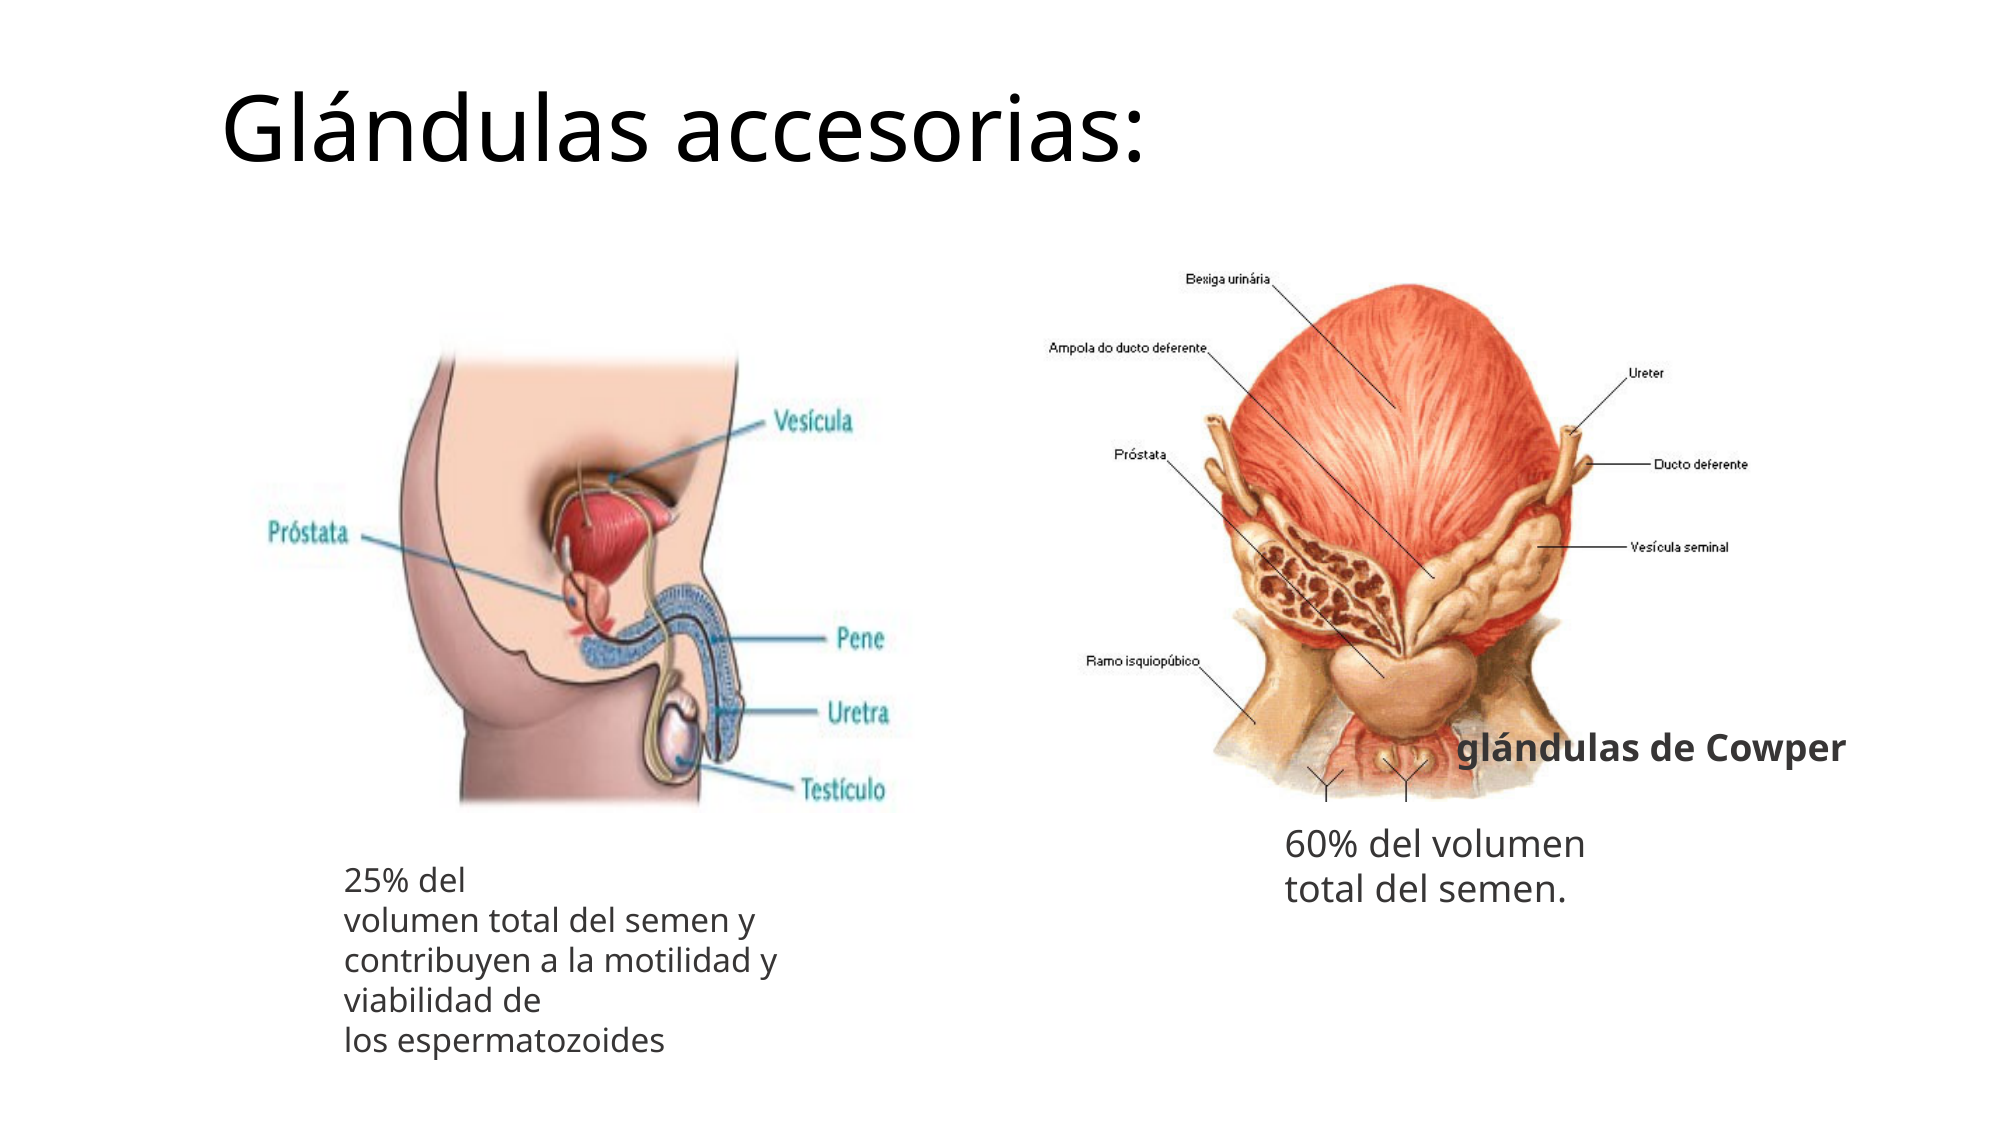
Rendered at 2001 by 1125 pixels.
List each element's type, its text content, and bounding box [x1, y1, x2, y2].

title Glándulas accesorias: [205, 62, 1875, 200]
text_box glándulas de Cowper [1787, 716, 2000, 776]
picture [999, 260, 1787, 802]
text_box 25% del volumen total del semen y contribuyen a la motilidad y viabilidad de los espermatozoides [329, 852, 907, 1067]
text_box 60% del volumen total del semen. [1269, 813, 1657, 918]
picture [220, 272, 928, 813]
